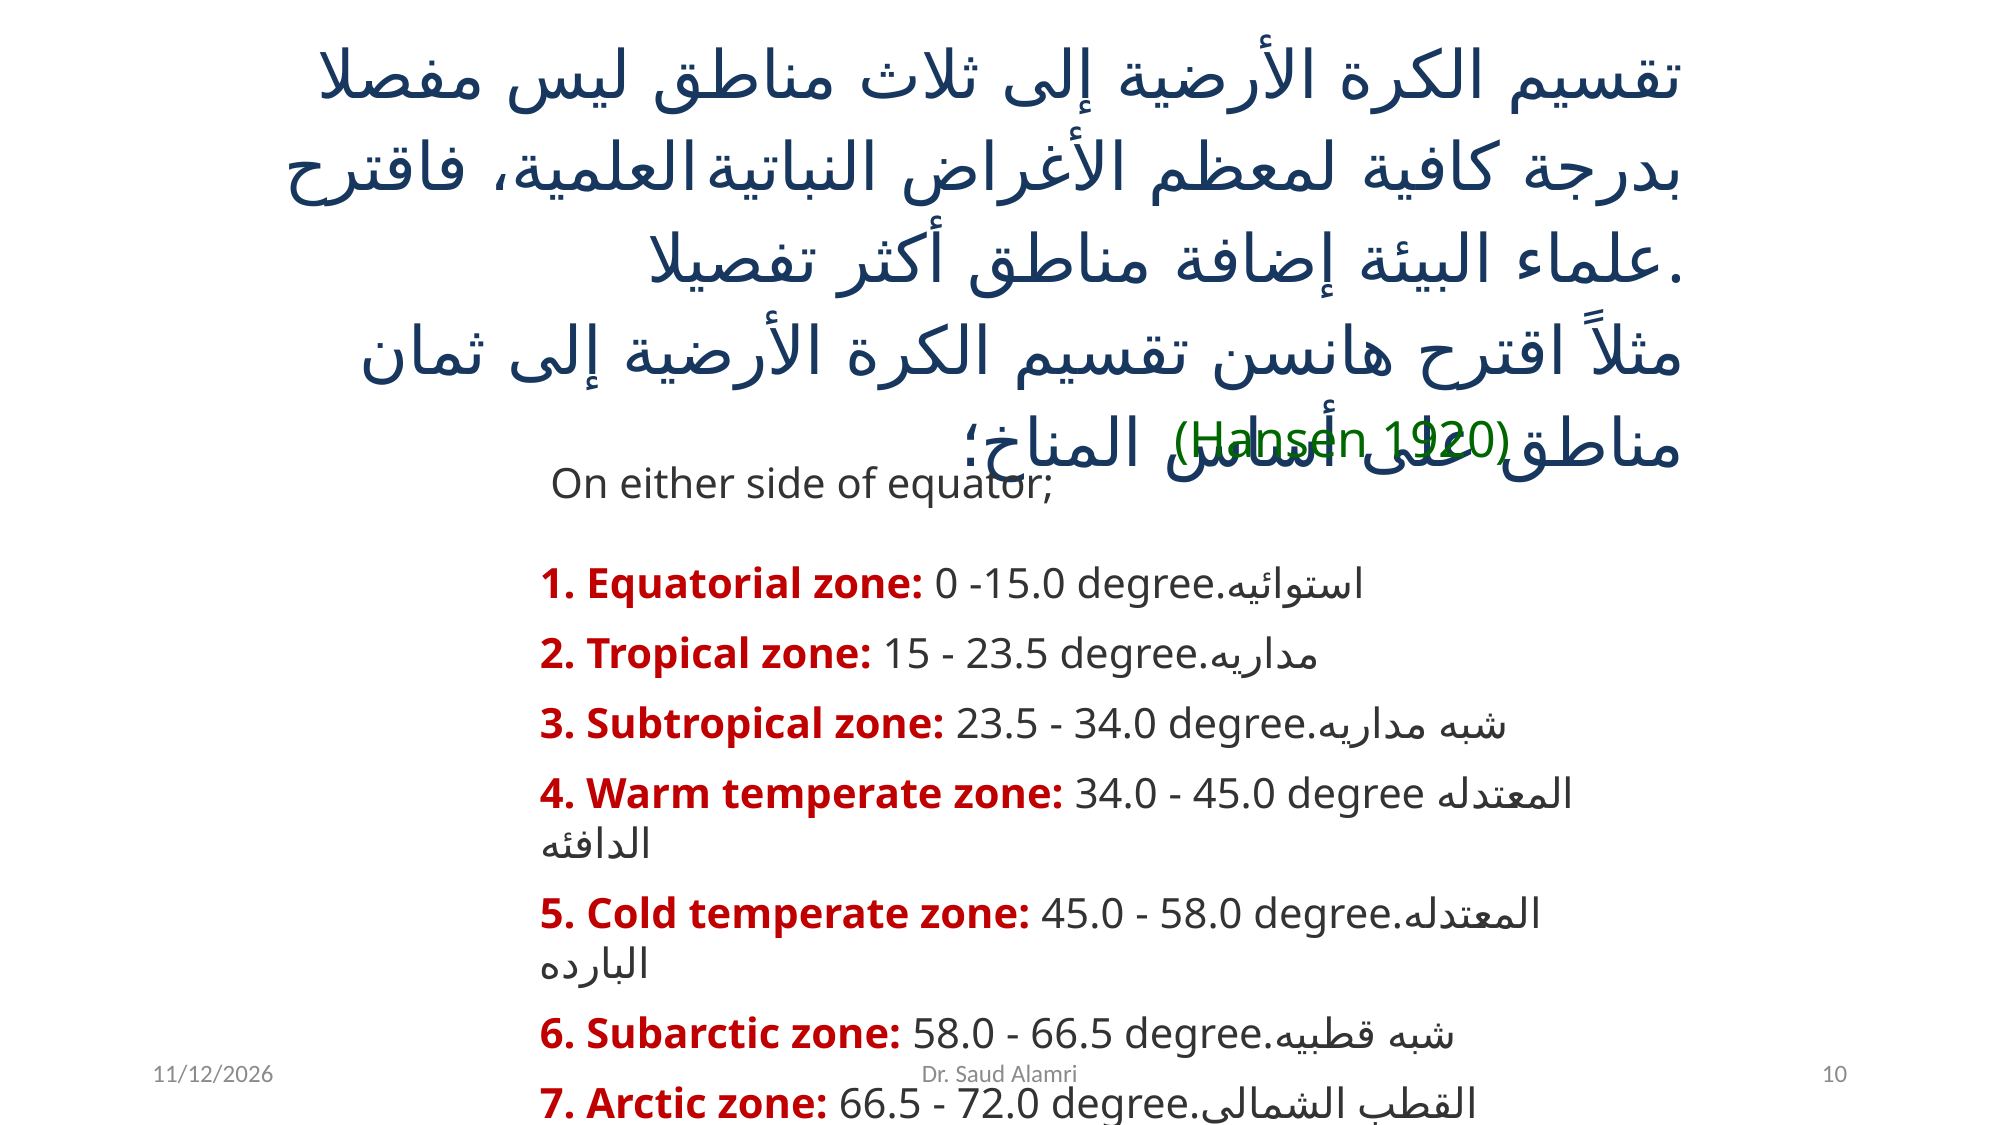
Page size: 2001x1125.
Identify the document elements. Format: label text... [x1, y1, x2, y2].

text_box On either side of equator; 1. Equatorial zone: 0 -15.0 degree.استوائيه 2. Tropical zone: 15 - 23.5 degree.مداريه 3. Subtropical zone: 23.5 - 34.0 degree.شبه مداريه 4. Warm temperate zone: 34.0 - 45.0 degree المعتدله الدافئه 5. Cold temperate zone: 45.0 - 58.0 degree.المعتدله البارده 6. Subarctic zone: 58.0 - 66.5 degree.شبه قطبيه 7. Arctic zone: 66.5 - 72.0 degree.القطب الشمالي 8. Polar zone: 72.0 - 90 degreeالقطبيه [525, 449, 1645, 1125]
slide_number 10 [1412, 1042, 1863, 1103]
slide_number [137, 1042, 588, 1103]
footer Dr. Saud Alamri [662, 1042, 1338, 1103]
text_box (Hansen 1920) [1159, 391, 1526, 476]
text_box تقسيم الكرة الأرضية إلى ثلاث مناطق ليس مفصلا بدرجة كافية لمعظم الأغراض النباتية العلمية، فاقترح علماء البيئة إضافة مناطق أكثر تفصيلا. مثلاً اقترح هانسن تقسيم الكرة الأرضية إلى ثمان مناطق على أساس المناخ؛ [256, 12, 1700, 579]
